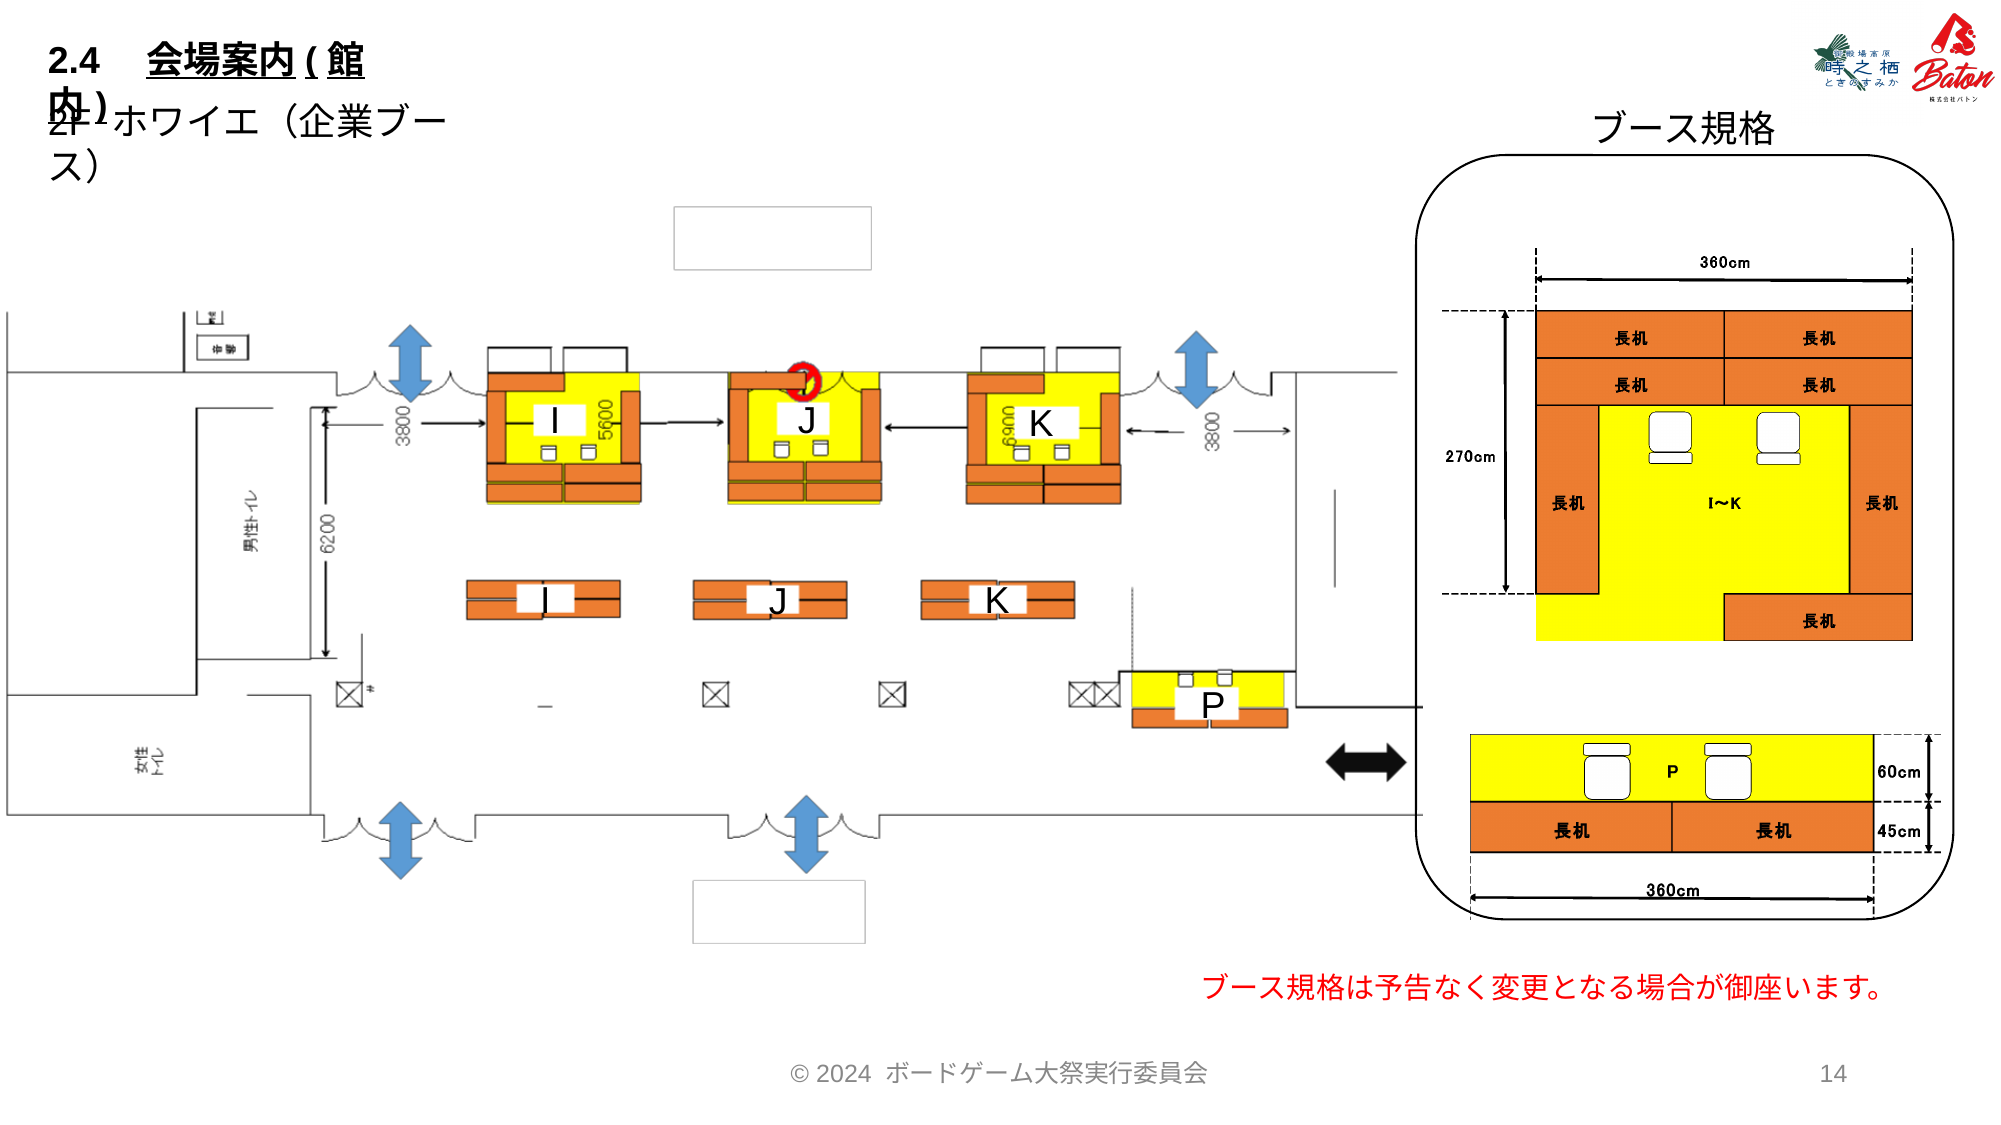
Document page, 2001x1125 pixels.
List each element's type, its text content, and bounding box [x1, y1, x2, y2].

picture [1470, 734, 1942, 921]
picture [1791, 1, 1995, 126]
text_box [1423, 155, 1954, 910]
text_box 2.4 会場案内(館内) [33, 28, 314, 90]
text_box 2F ホワイエ（企業ブース） [33, 90, 314, 181]
picture [0, 0, 1422, 1125]
text_box ブース規格は予告なく変更となる場合が御座います。 [1185, 962, 1930, 1013]
footer © 2024 ボードゲーム大祭実行委員会 [1088, 1042, 1338, 1103]
text_box ブース規格 [1575, 97, 1795, 157]
picture [1442, 248, 1913, 641]
slide_number 14 [1412, 1042, 1863, 1103]
text_box P [1185, 673, 1245, 734]
